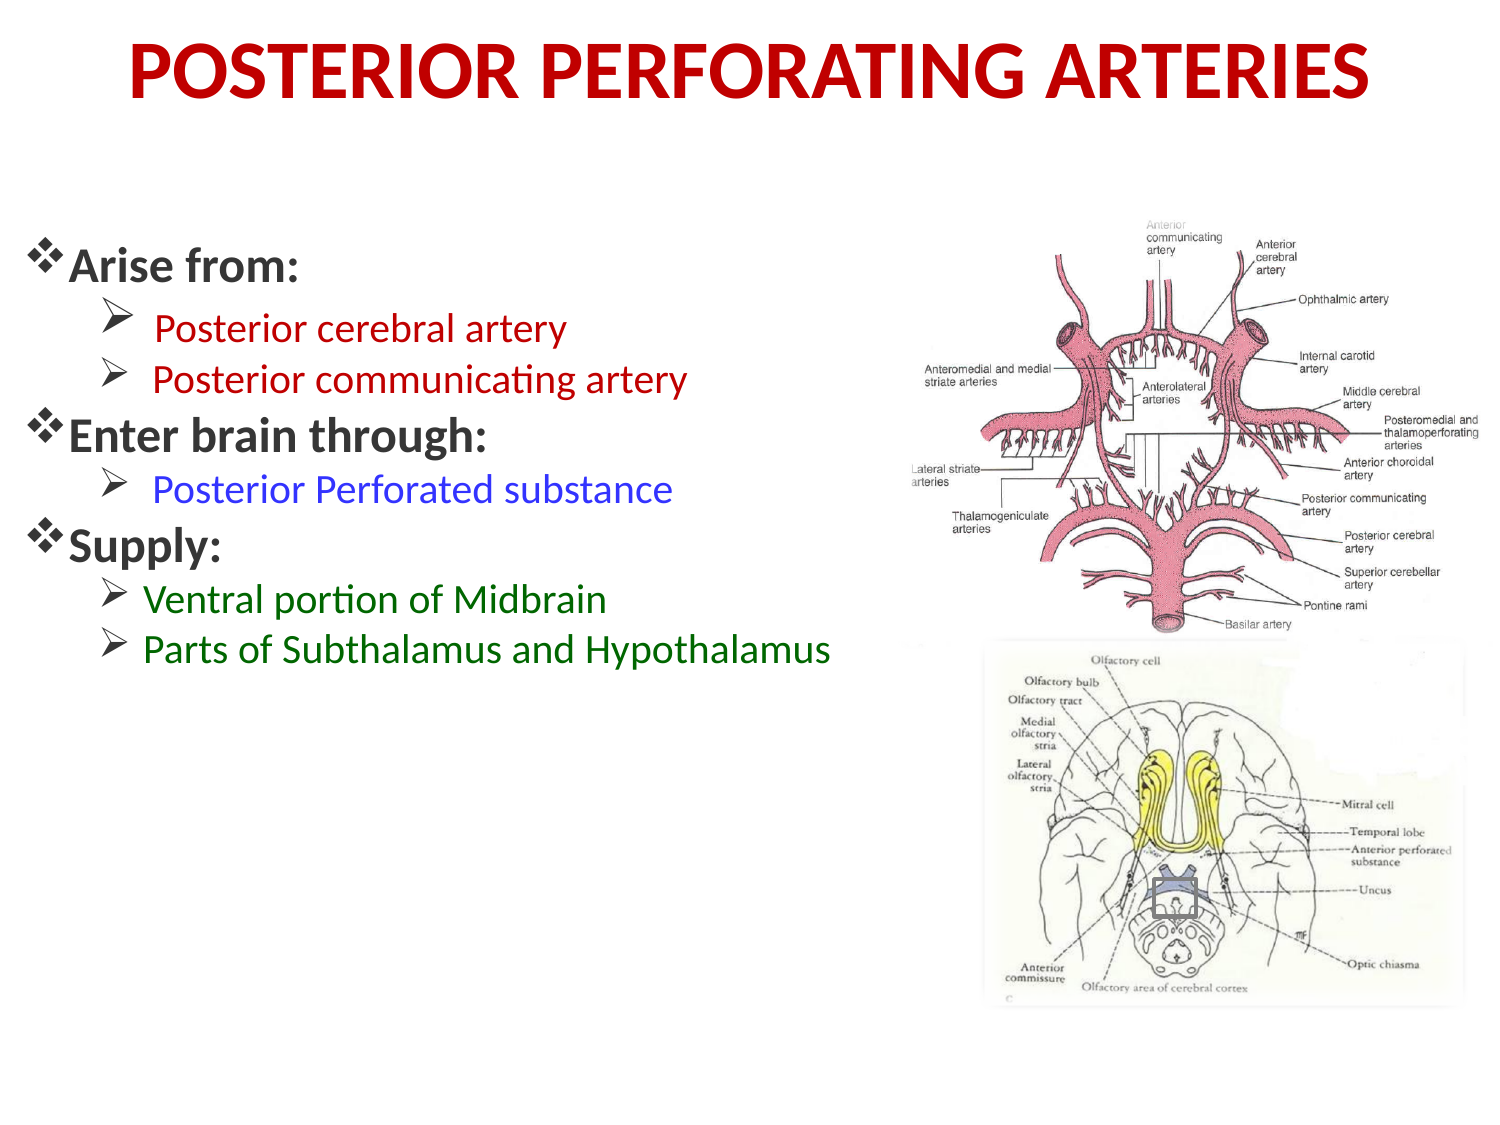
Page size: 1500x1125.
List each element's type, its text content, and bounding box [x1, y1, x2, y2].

text_box POSTERIOR PERFORATING ARTERIES [0, 8, 1500, 130]
picture [896, 210, 1500, 1012]
text_box Arise from: Posterior cerebral artery Posterior communicating artery Enter brain through: Posterior Perforated substance Supply: Ventral portion of Midbrain Parts of Subthalamus and Hypothalamus [8, 224, 880, 867]
